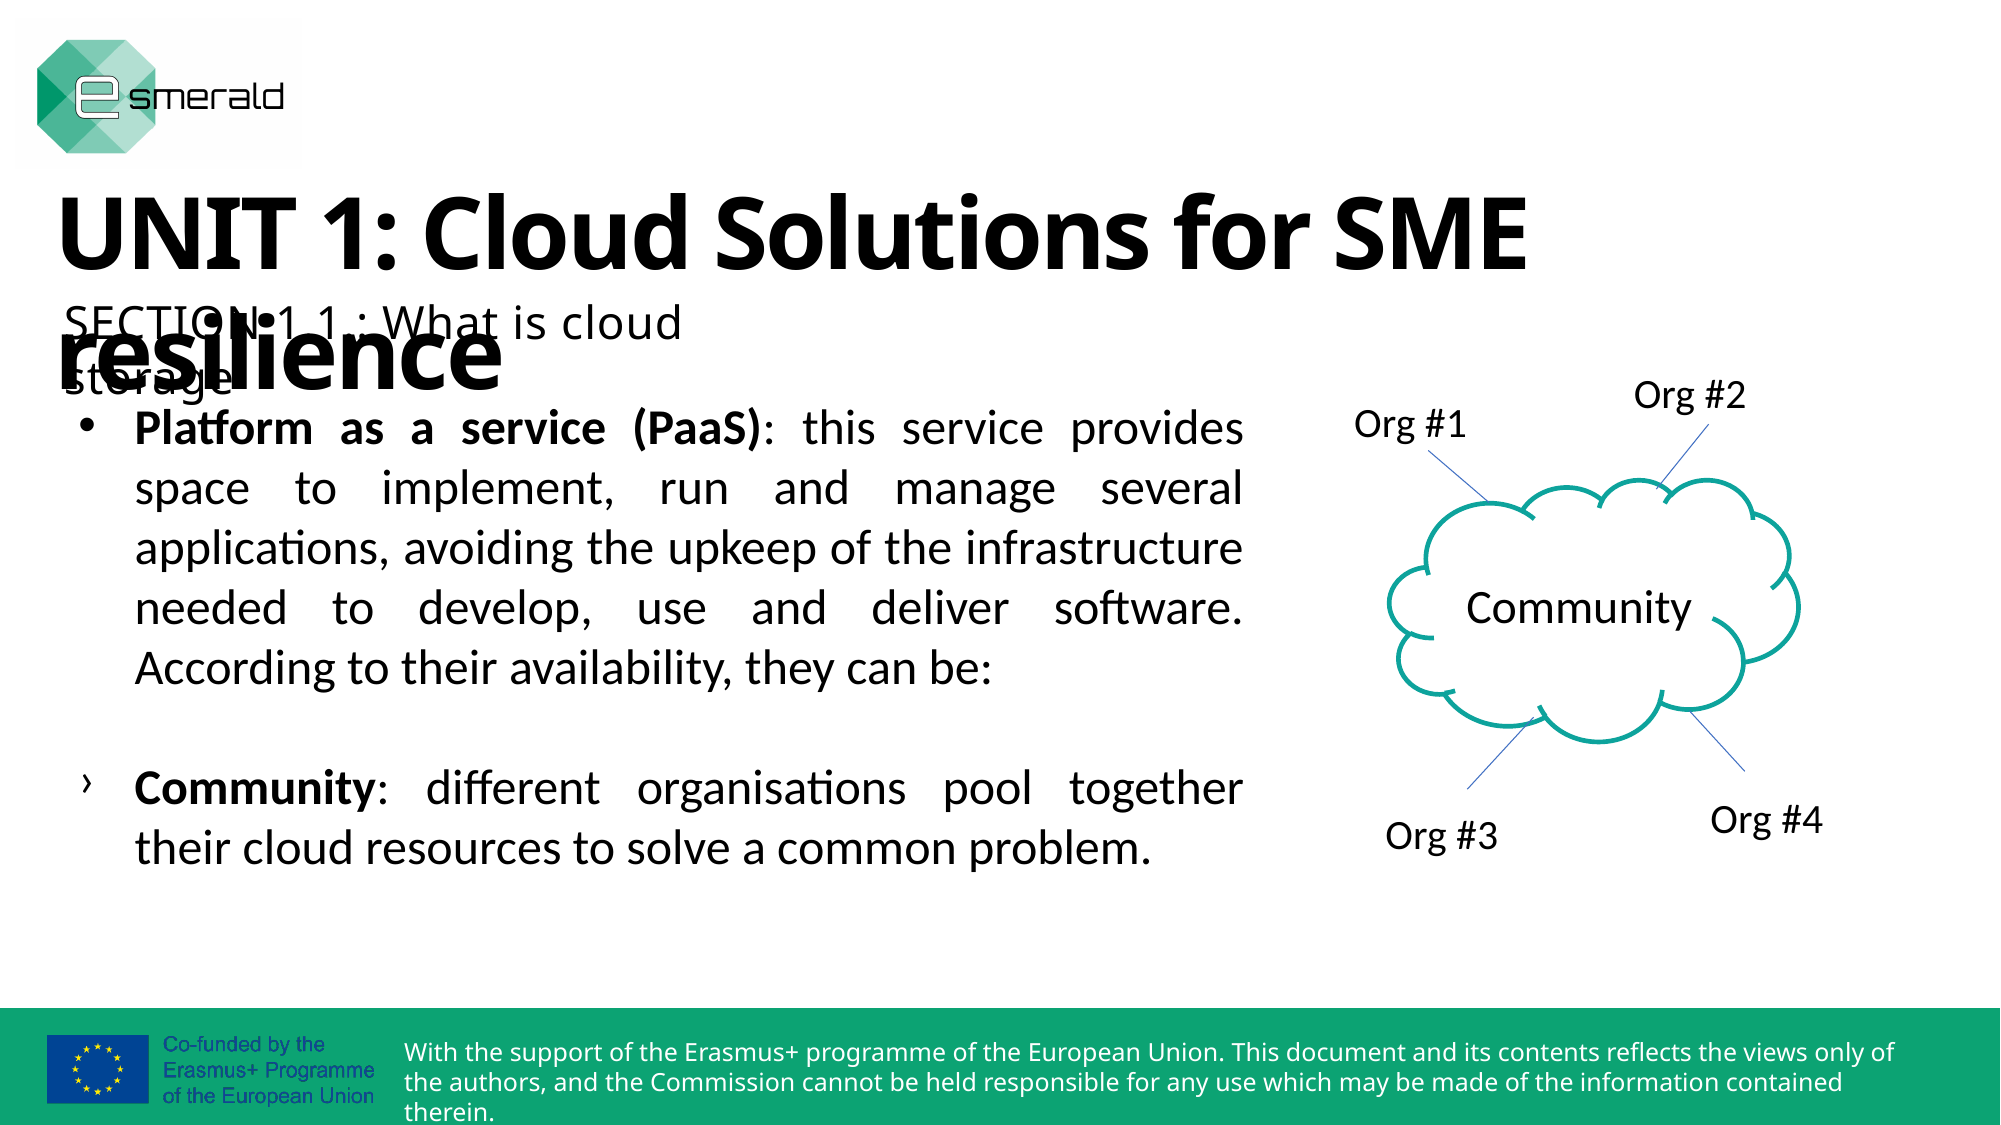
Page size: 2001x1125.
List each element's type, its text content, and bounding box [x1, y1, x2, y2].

picture [15, 18, 302, 169]
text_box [1656, 424, 1709, 490]
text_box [1689, 710, 1745, 772]
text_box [1467, 717, 1534, 790]
text_box SECTION 1.1.: What is cloud storage [61, 290, 857, 404]
text_box Platform as a service (PaaS): this service provides space to implement, run and manage several applications, avoiding the upkeep of the infrastructure needed to develop, use and deliver software. According to their availability, they can be: Community: different organisations pool together their cloud resources to solve a common problem. [63, 386, 1260, 982]
text_box Org #4 [1695, 783, 1875, 849]
text_box Org #3 [1370, 800, 1547, 866]
text_box Org #2 [1618, 359, 1799, 425]
text_box Org #1 [1339, 388, 1534, 454]
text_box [1428, 450, 1490, 503]
text_box Community [1388, 479, 1800, 744]
text_box UNIT 1: Cloud Solutions for SME resilience [52, 167, 1619, 410]
picture [47, 1035, 374, 1107]
